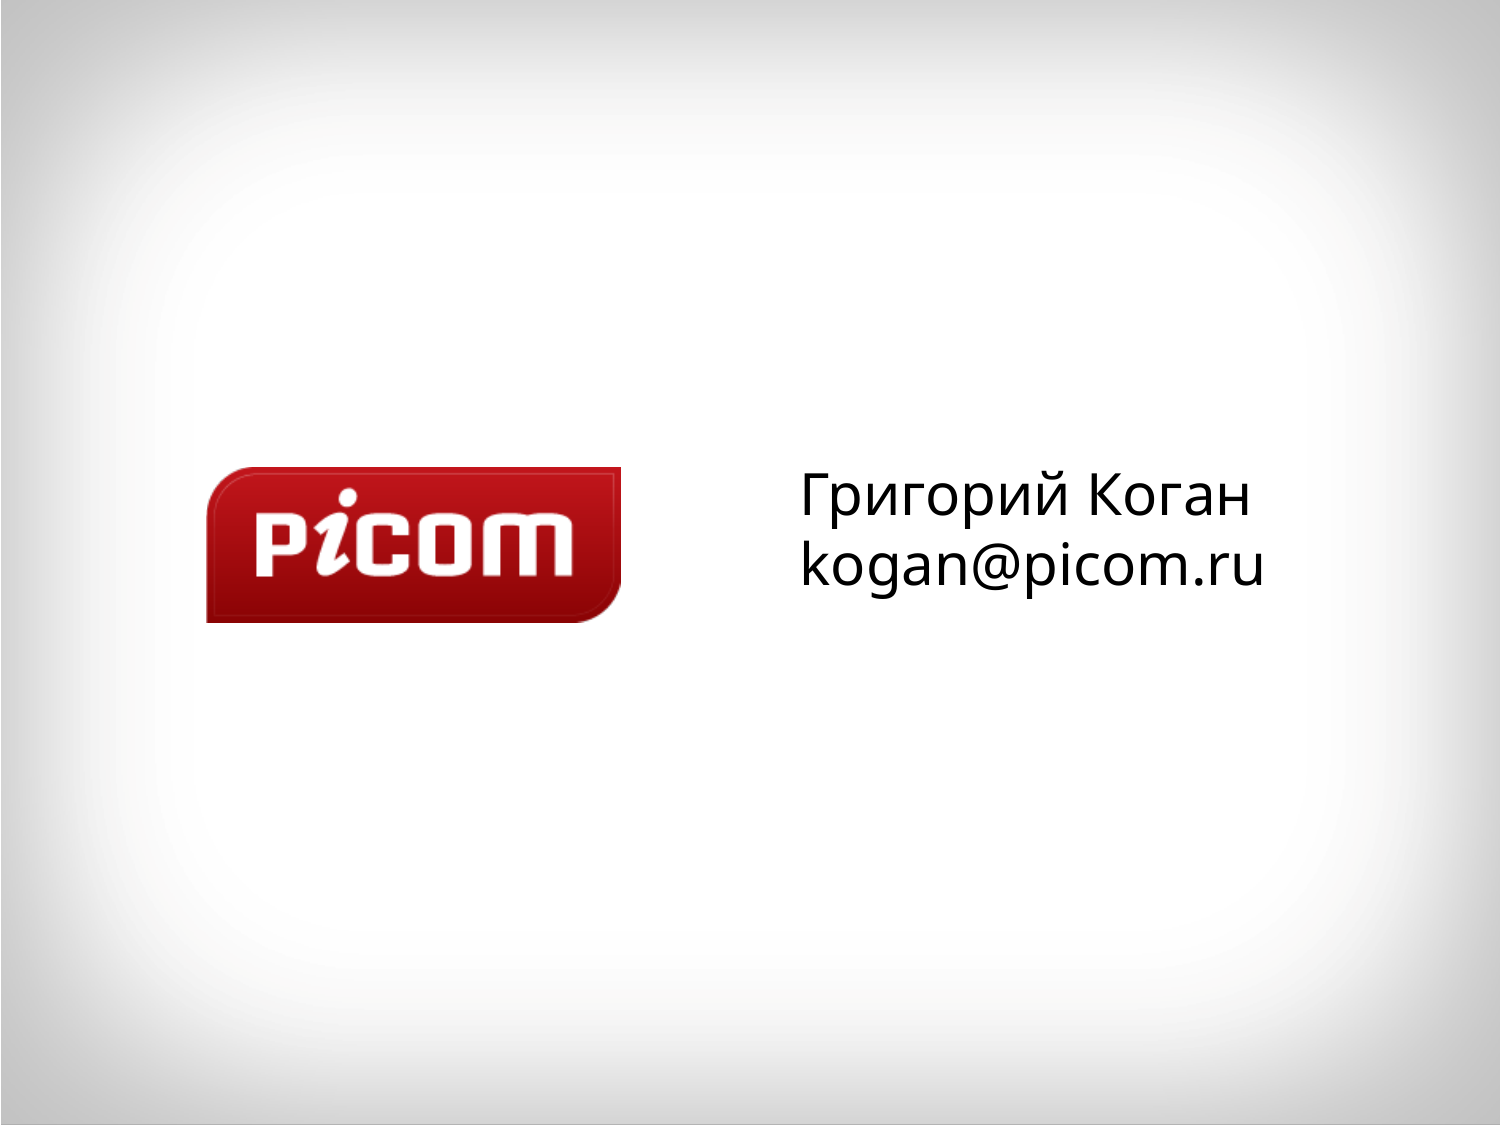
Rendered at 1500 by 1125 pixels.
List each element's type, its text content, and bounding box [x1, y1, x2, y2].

picture [0, 0, 1500, 1125]
text_box Григорий Коган kogan@picom.ru [785, 444, 1406, 764]
